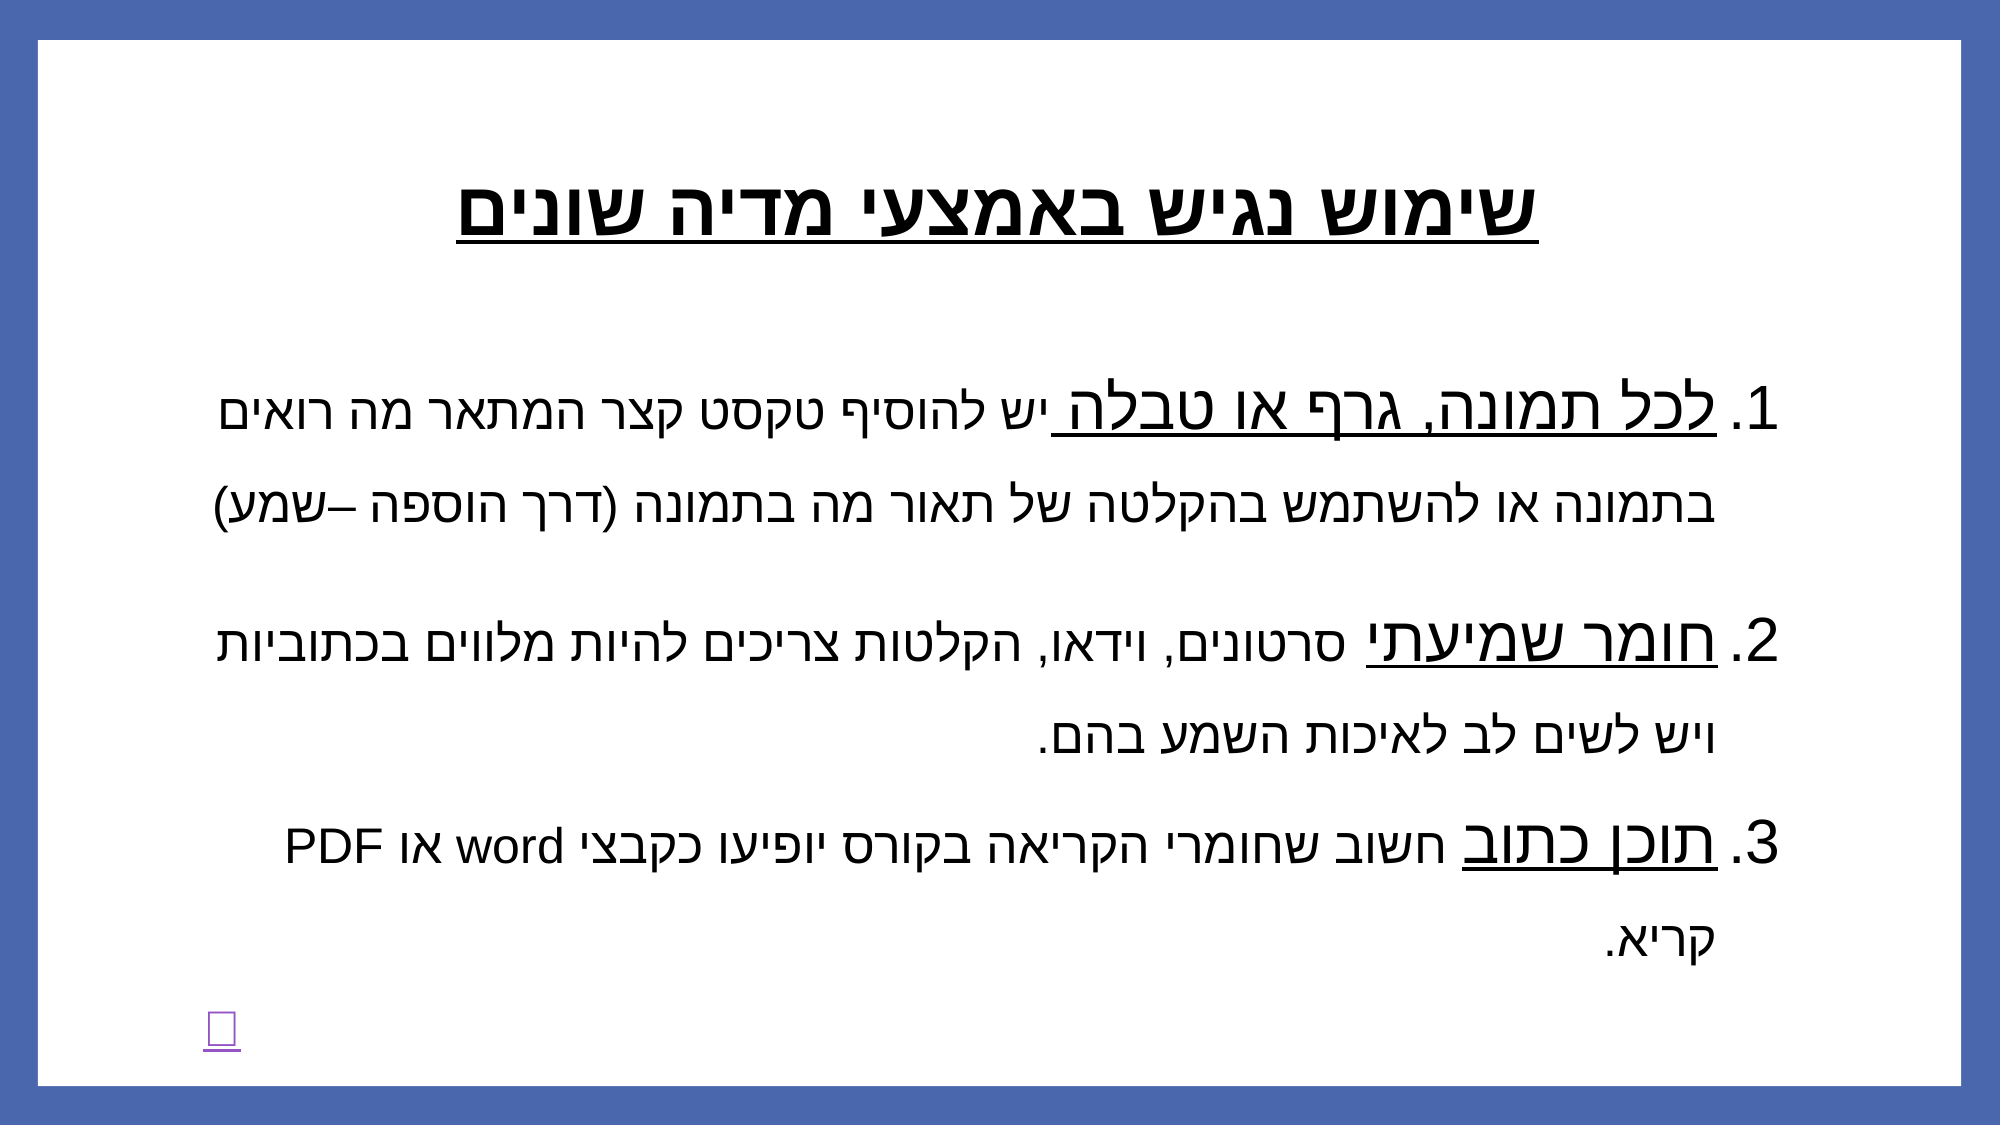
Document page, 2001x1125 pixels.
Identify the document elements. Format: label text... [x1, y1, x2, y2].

title שימוש נגיש באמצעי מדיה שונים [187, 99, 1808, 323]
list לכל תמונה, גרף או טבלה יש להוסיף טקסט קצר המתאר מה רואים בתמונה או להשתמש בהקלטה של תאור מה בתמונה (דרך הוספה –שמע) חומר שמיעתי סרטונים, וידאו, הקלטות צריכים להיות מלווים בכתוביות ויש לשים לב לאיכות השמע בהם. תוכן כתוב חשוב שחומרי הקריאה בקורס יופיעו כקבצי word או PDF קריא.  [188, 322, 1808, 1031]
